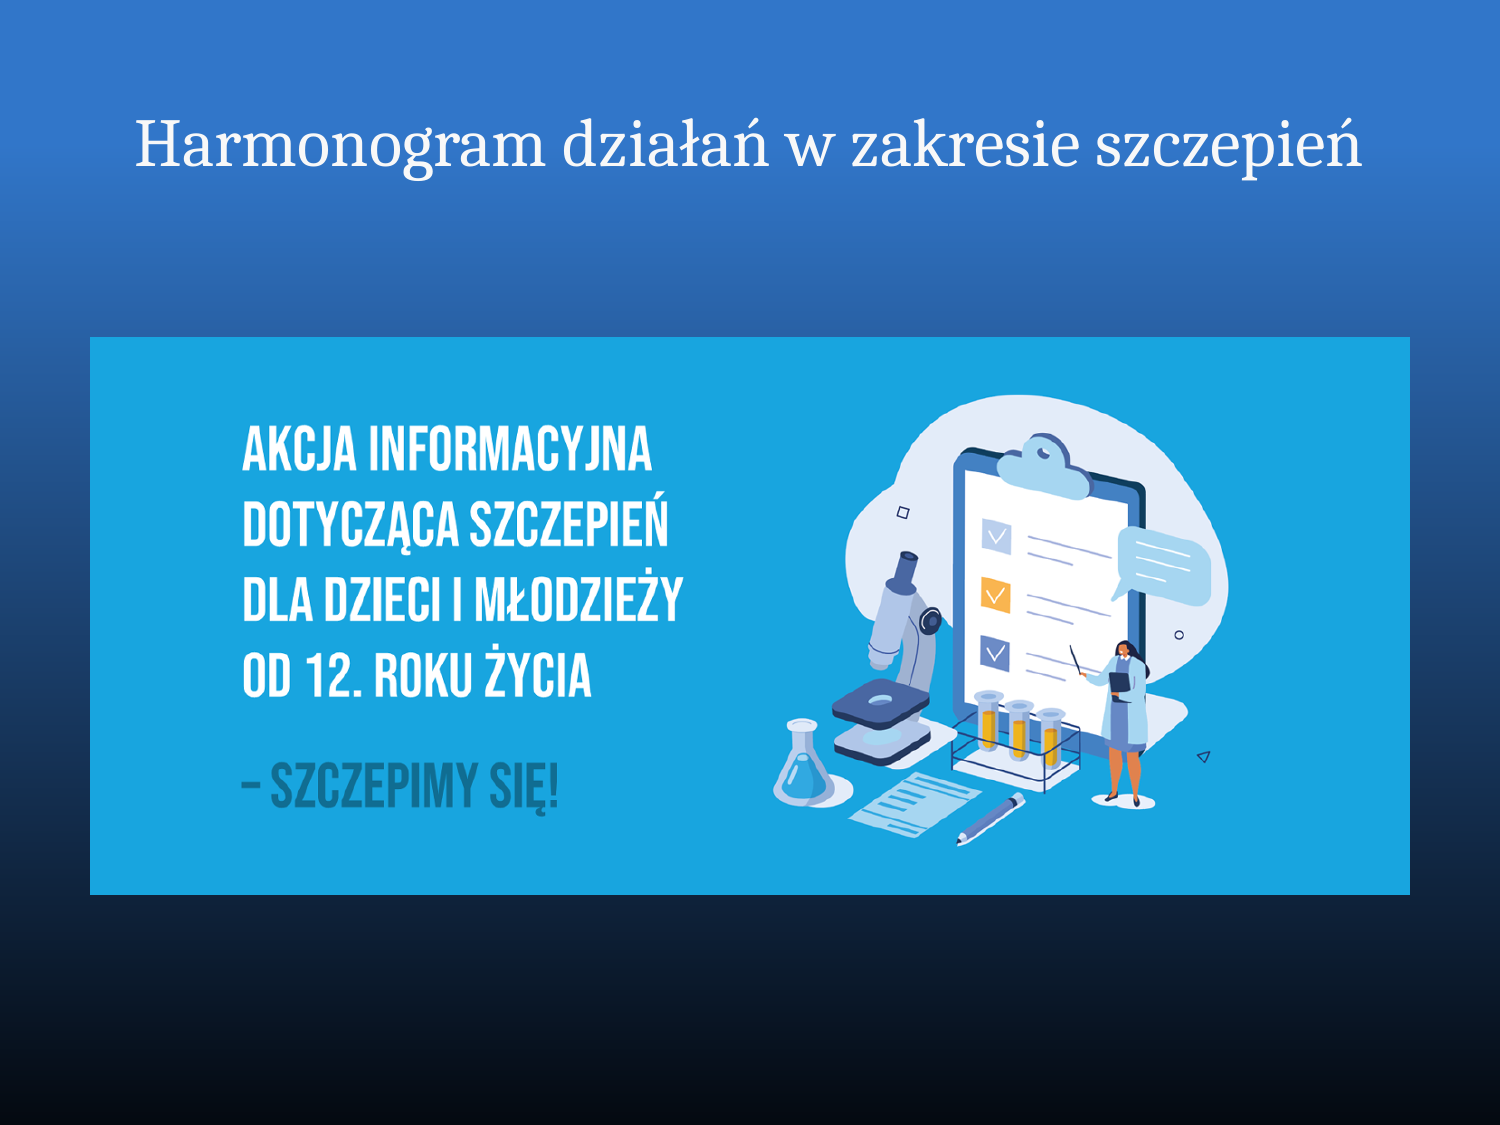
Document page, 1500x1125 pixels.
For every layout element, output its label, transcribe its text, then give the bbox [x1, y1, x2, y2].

title Harmonogram działań w zakresie szczepień [75, 45, 1425, 233]
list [89, 337, 1411, 895]
